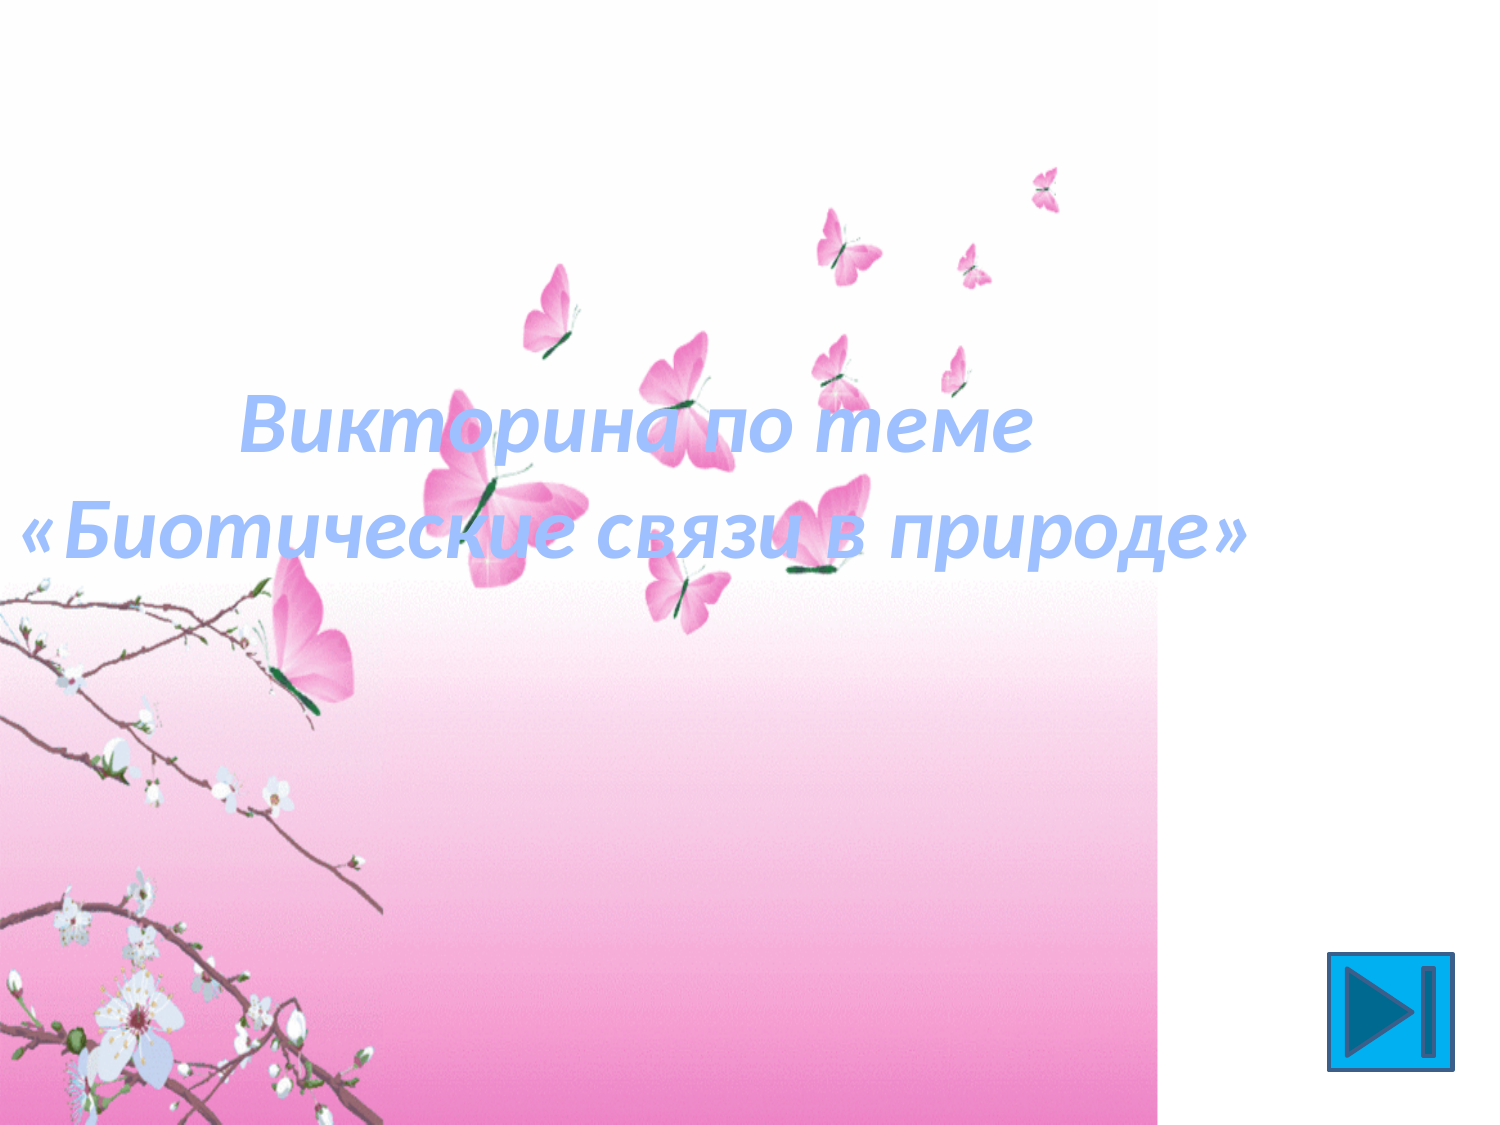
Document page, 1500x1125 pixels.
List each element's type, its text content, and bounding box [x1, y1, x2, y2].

picture [0, 0, 1500, 1125]
text_box [1327, 952, 1455, 1072]
title Викторина по теме «Биотические связи в природе» [0, 349, 1275, 591]
